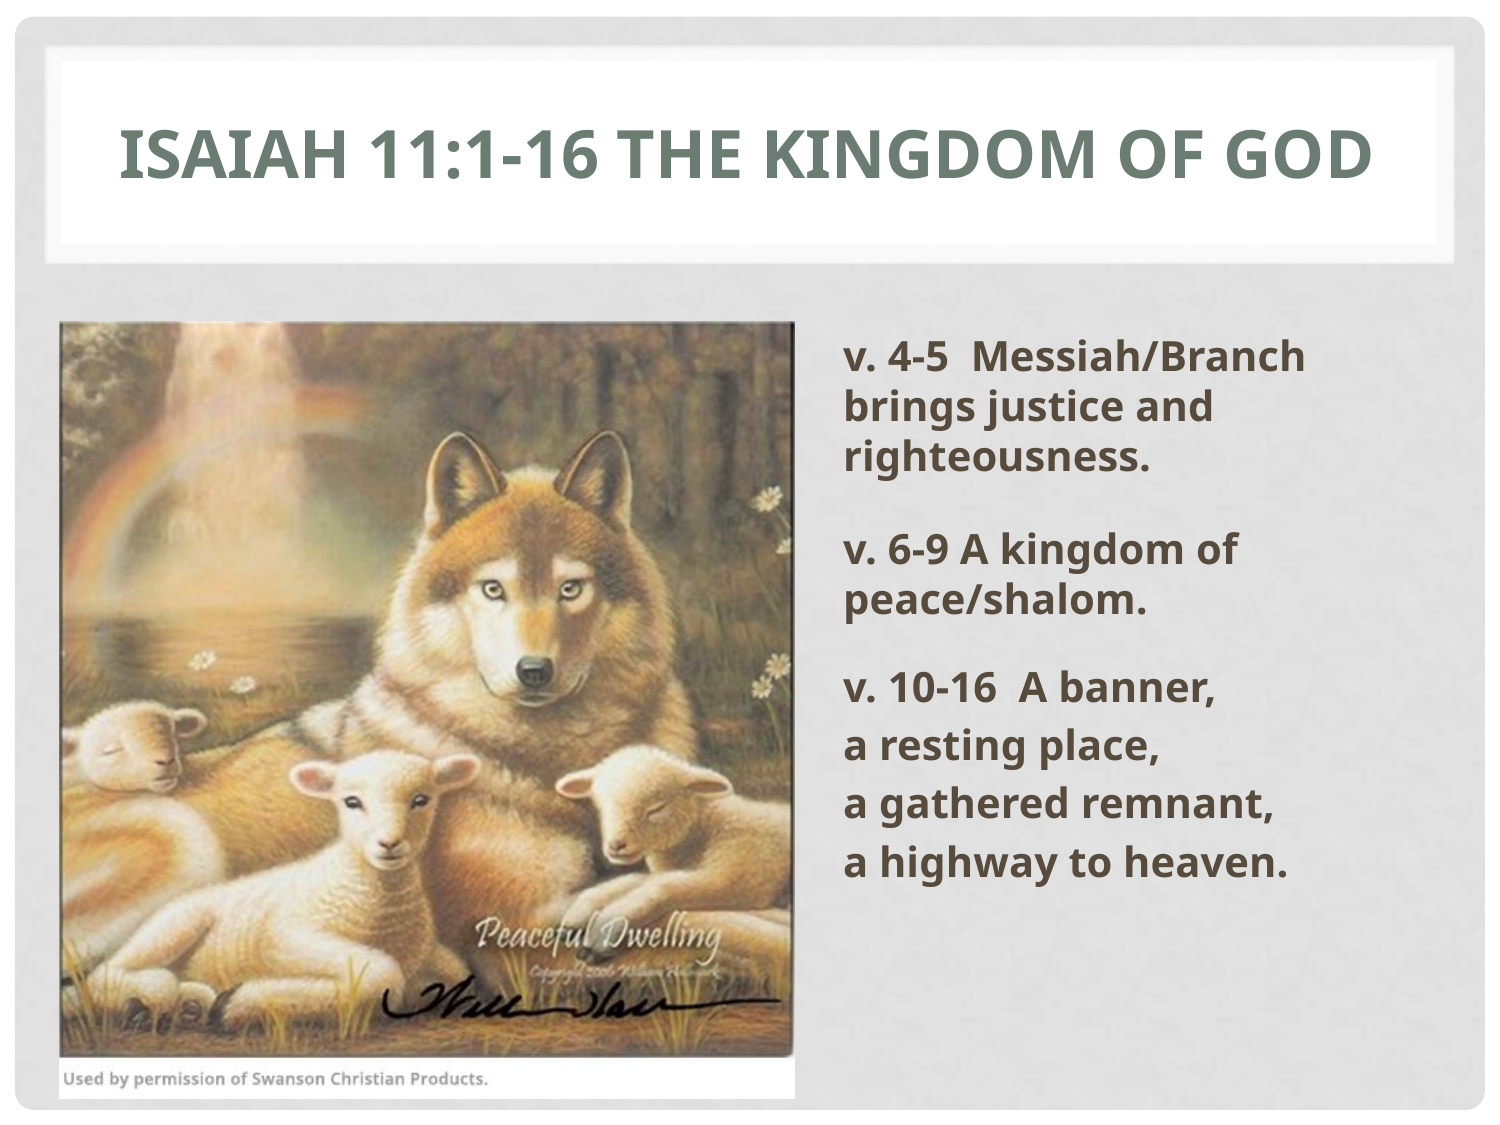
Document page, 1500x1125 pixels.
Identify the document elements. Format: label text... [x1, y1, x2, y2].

title Isaiah 11:1-16 The Kingdom of god [69, 66, 1425, 238]
picture [59, 321, 795, 1099]
list v. 4-5 Messiah/Branch brings justice and righteousness. v. 6-9 A kingdom of peace/shalom. v. 10-16 A banner, a resting place, a gathered remnant, a highway to heaven. [814, 321, 1441, 1005]
